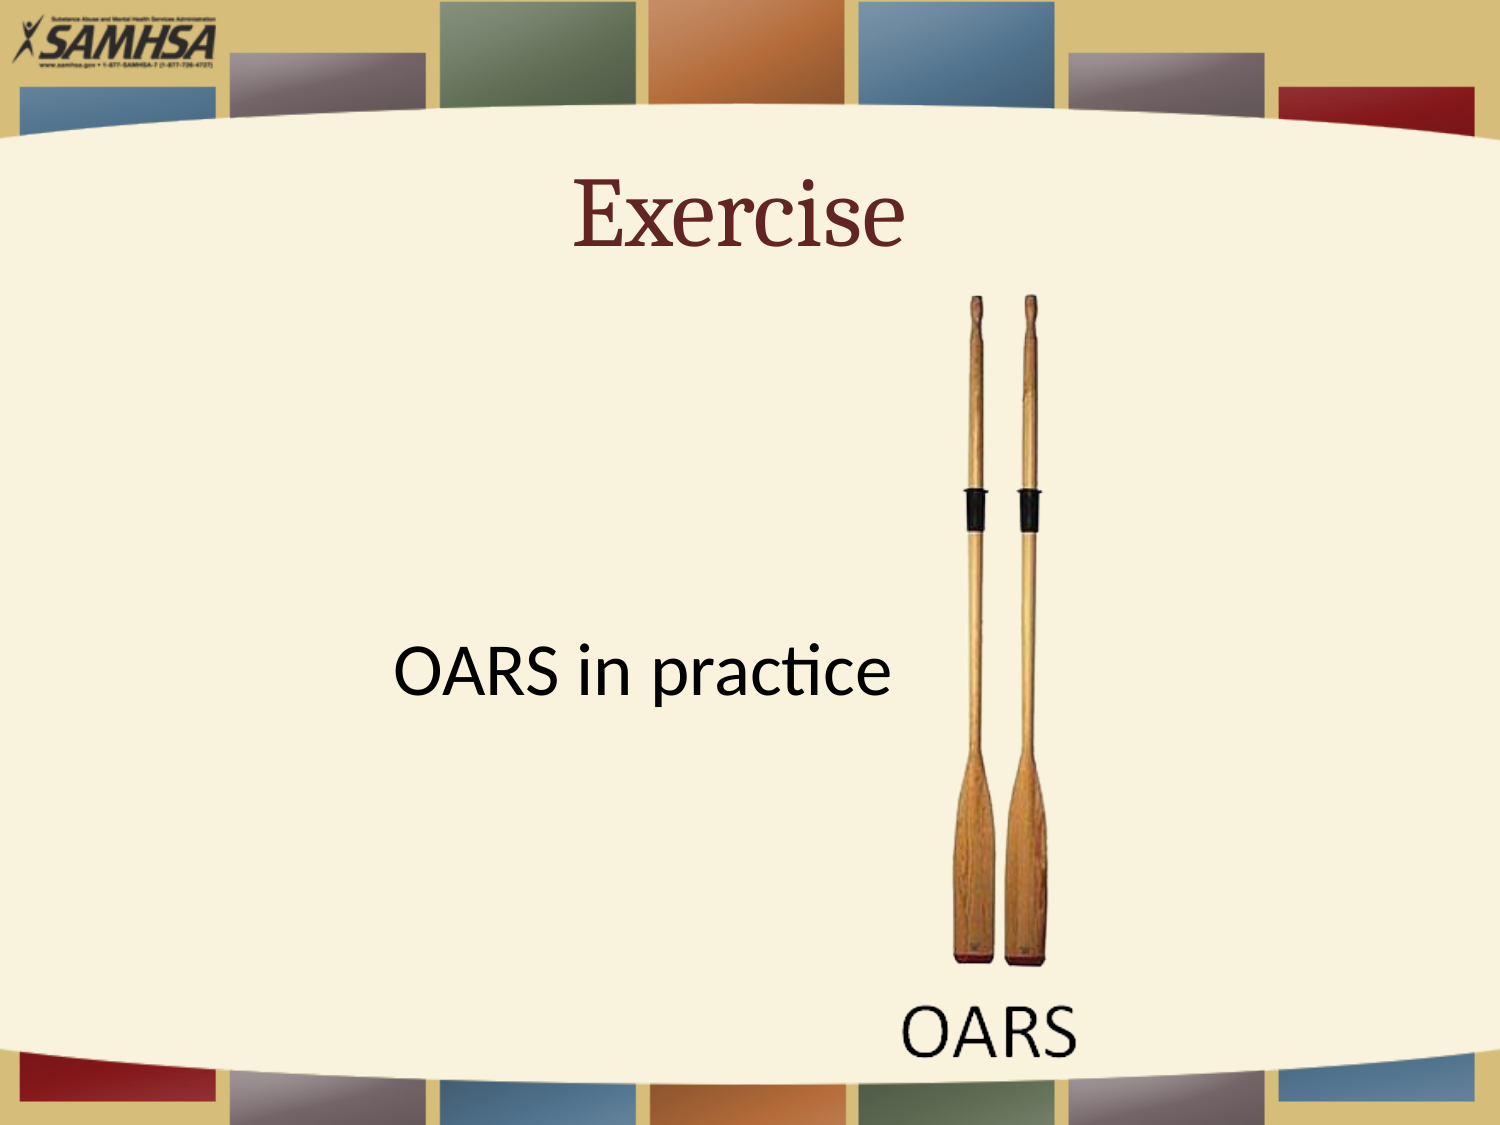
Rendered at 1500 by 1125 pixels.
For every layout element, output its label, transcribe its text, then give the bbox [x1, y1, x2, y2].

list OARS in practice [0, 404, 844, 1043]
title Exercise [75, 112, 1425, 300]
picture [0, 0, 1500, 1125]
